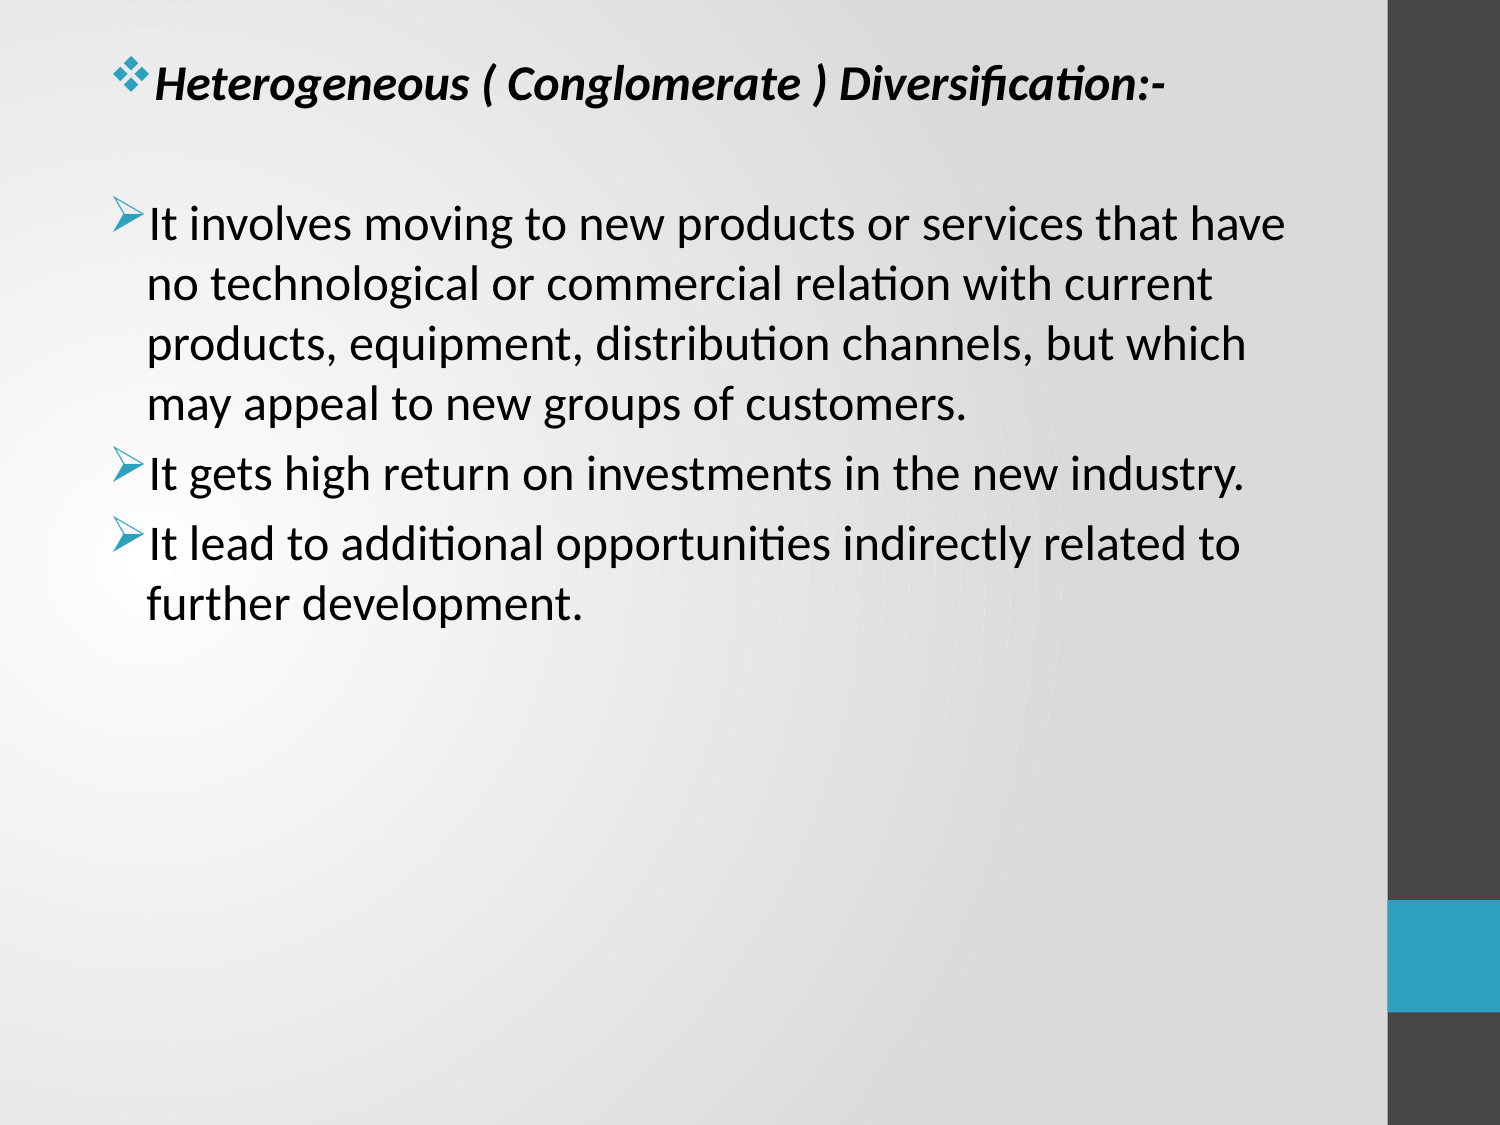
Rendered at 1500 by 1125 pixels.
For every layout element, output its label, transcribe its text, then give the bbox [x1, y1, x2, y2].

list Heterogeneous ( Conglomerate ) Diversification:- It involves moving to new products or services that have no technological or commercial relation with current products, equipment, distribution channels, but which may appeal to new groups of customers. It gets high return on investments in the new industry. It lead to additional opportunities indirectly related to further development. [75, 42, 1325, 1050]
